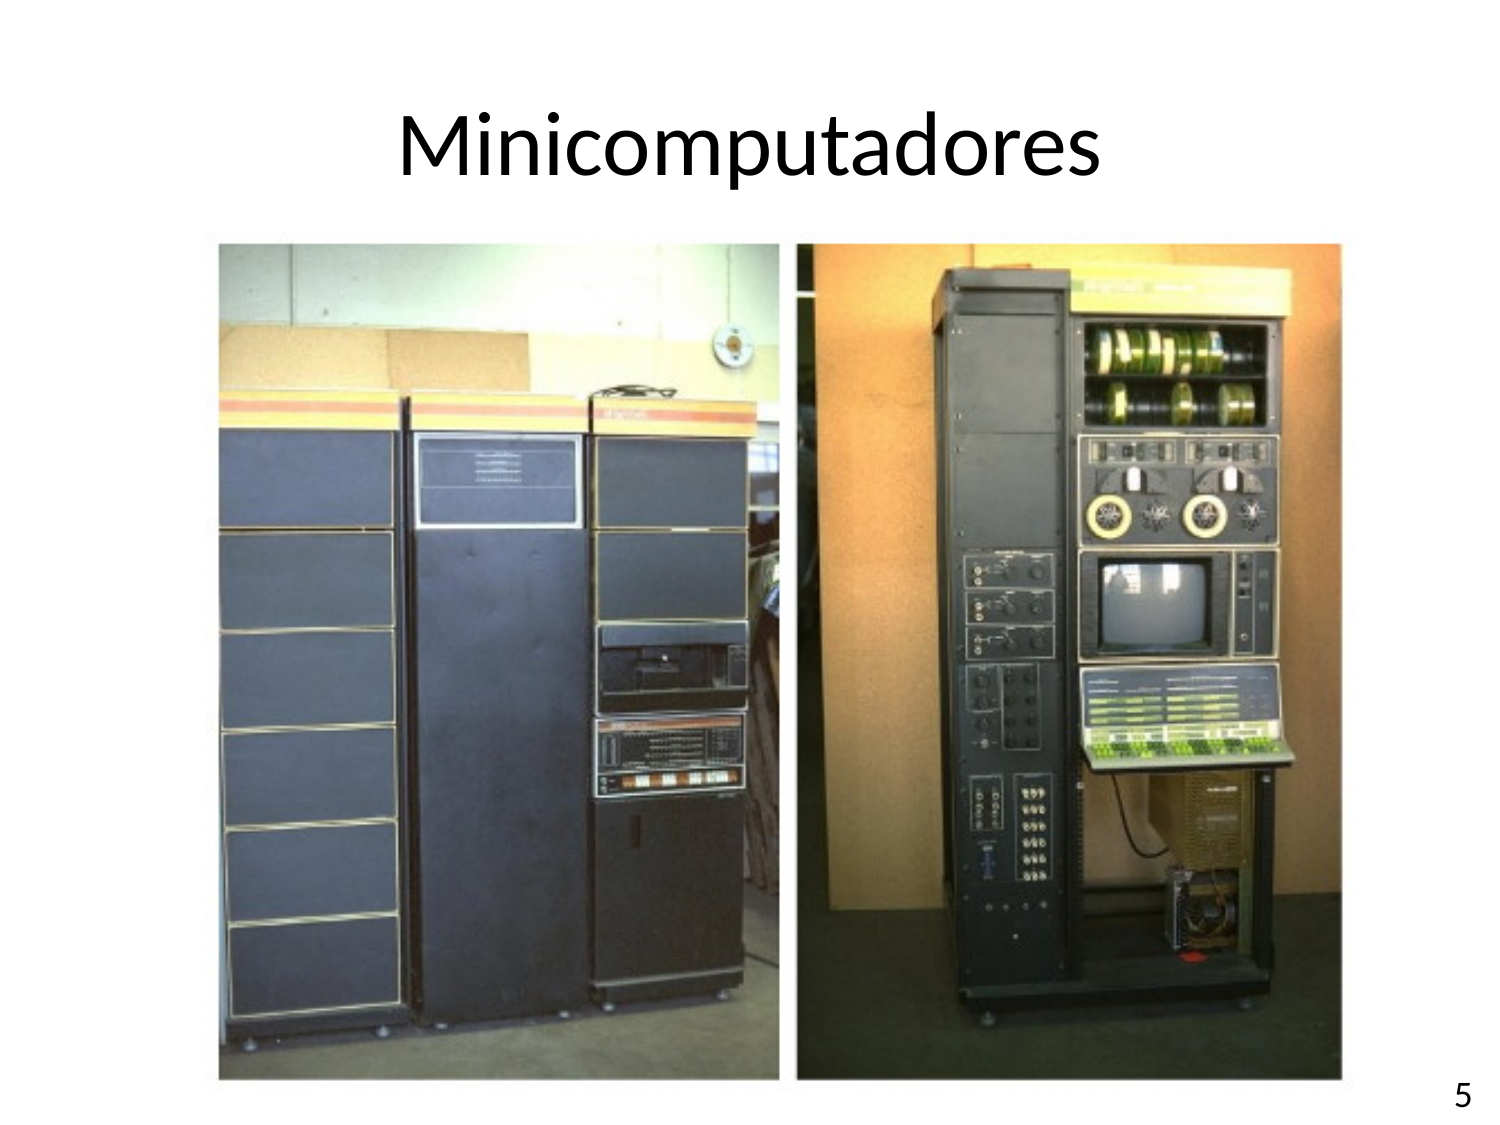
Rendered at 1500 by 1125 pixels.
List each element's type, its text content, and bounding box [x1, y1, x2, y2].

title Minicomputadores [75, 45, 1425, 233]
text_box 5 [1324, 1062, 1488, 1123]
picture [206, 231, 1354, 1092]
